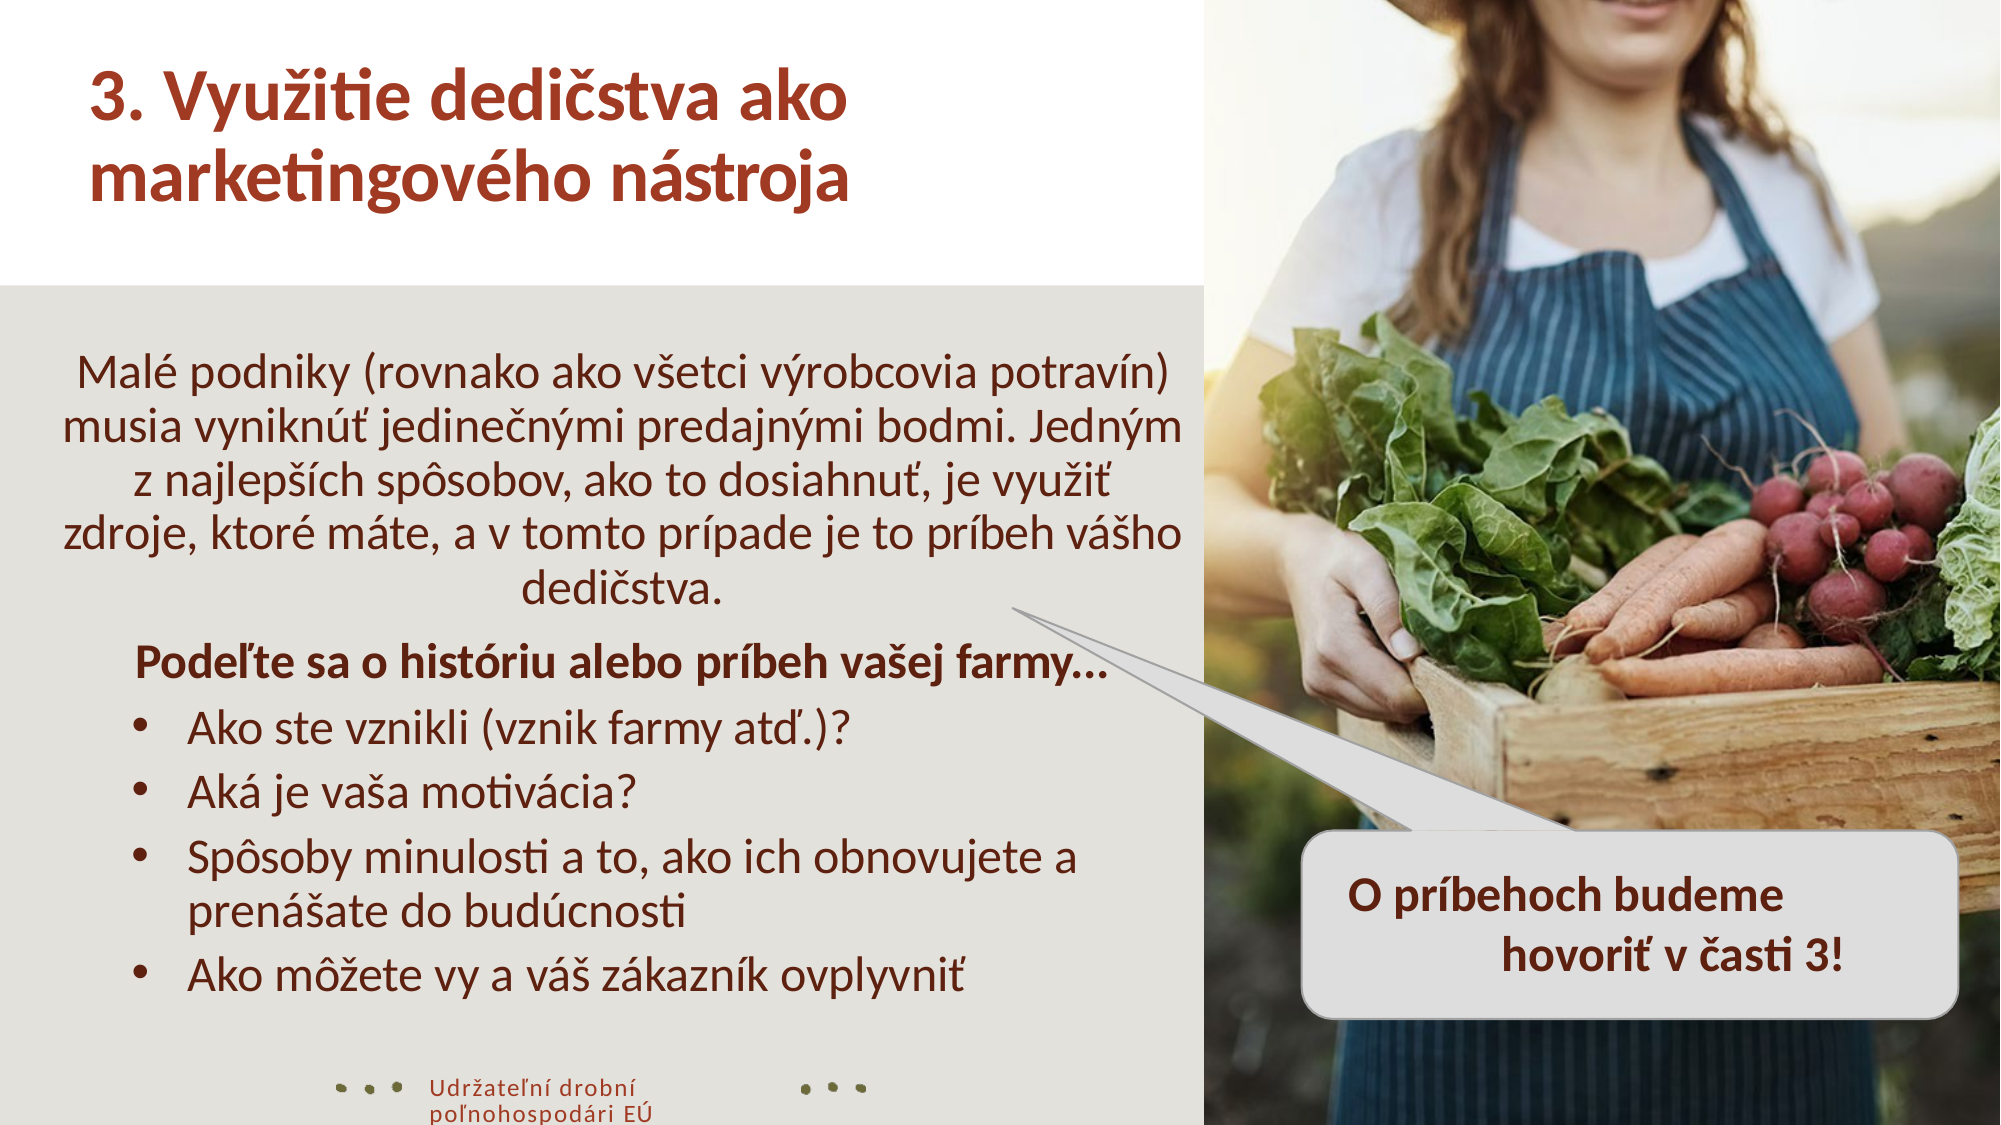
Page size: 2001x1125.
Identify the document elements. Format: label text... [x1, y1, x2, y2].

title 3. Využitie dedičstva ako marketingového nástroja [86, 42, 918, 243]
picture [1203, 0, 2000, 1125]
footer Udržateľní drobní poľnohospodári EÚ [427, 1075, 772, 1125]
text_box Ako ste vznikli (vznik farmy atď.)? Aká je vaša motivácia? Spôsoby minulosti a to, ako ich obnovujete a prenášate do budúcnosti Ako môžete vy a váš zákazník ovplyvniť [129, 687, 1006, 1002]
text_box Malé podniky (rovnako ako všetci výrobcovia potravín) musia vyniknúť jedinečnými predajnými bodmi. Jedným z najlepších spôsobov, ako to dosiahnuť, je využiť zdroje, ktoré máte, a v tomto prípade je to príbeh vášho dedičstva. Podeľte sa o históriu alebo príbeh vašej farmy... [59, 335, 1186, 689]
picture [797, 1052, 870, 1125]
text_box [1011, 606, 1960, 1021]
picture [332, 1051, 406, 1125]
